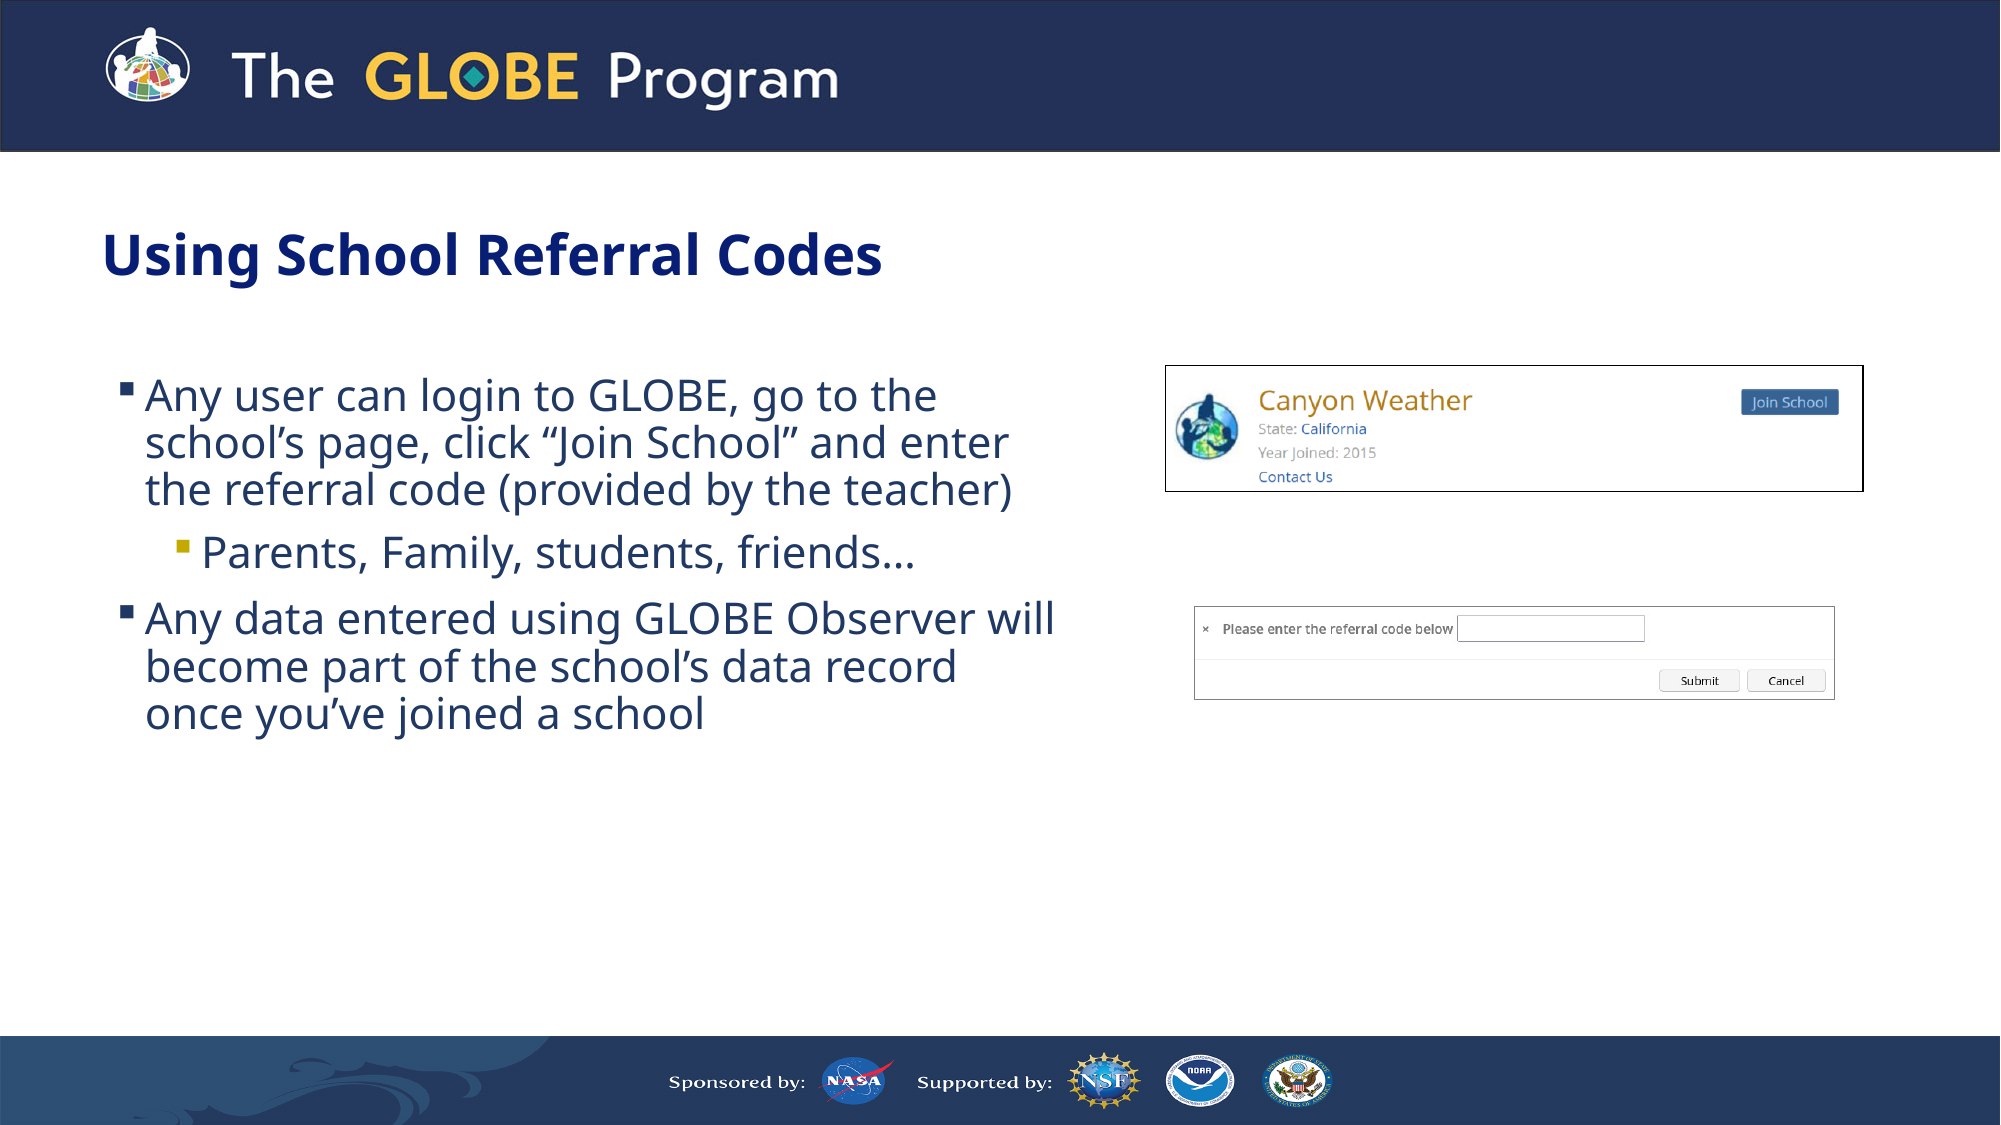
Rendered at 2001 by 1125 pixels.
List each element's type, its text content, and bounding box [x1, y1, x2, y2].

picture [1194, 606, 1834, 699]
picture [1165, 366, 1863, 491]
text_box Any user can login to GLOBE, go to the school’s page, click “Join School” and enter the referral code (provided by the teacher) Parents, Family, students, friends… Any data entered using GLOBE Observer will become part of the school’s data record once you’ve joined a school [101, 366, 1077, 956]
picture [0, 0, 2000, 152]
title Using School Referral Codes [86, 140, 1381, 295]
picture [0, 1036, 2000, 1125]
